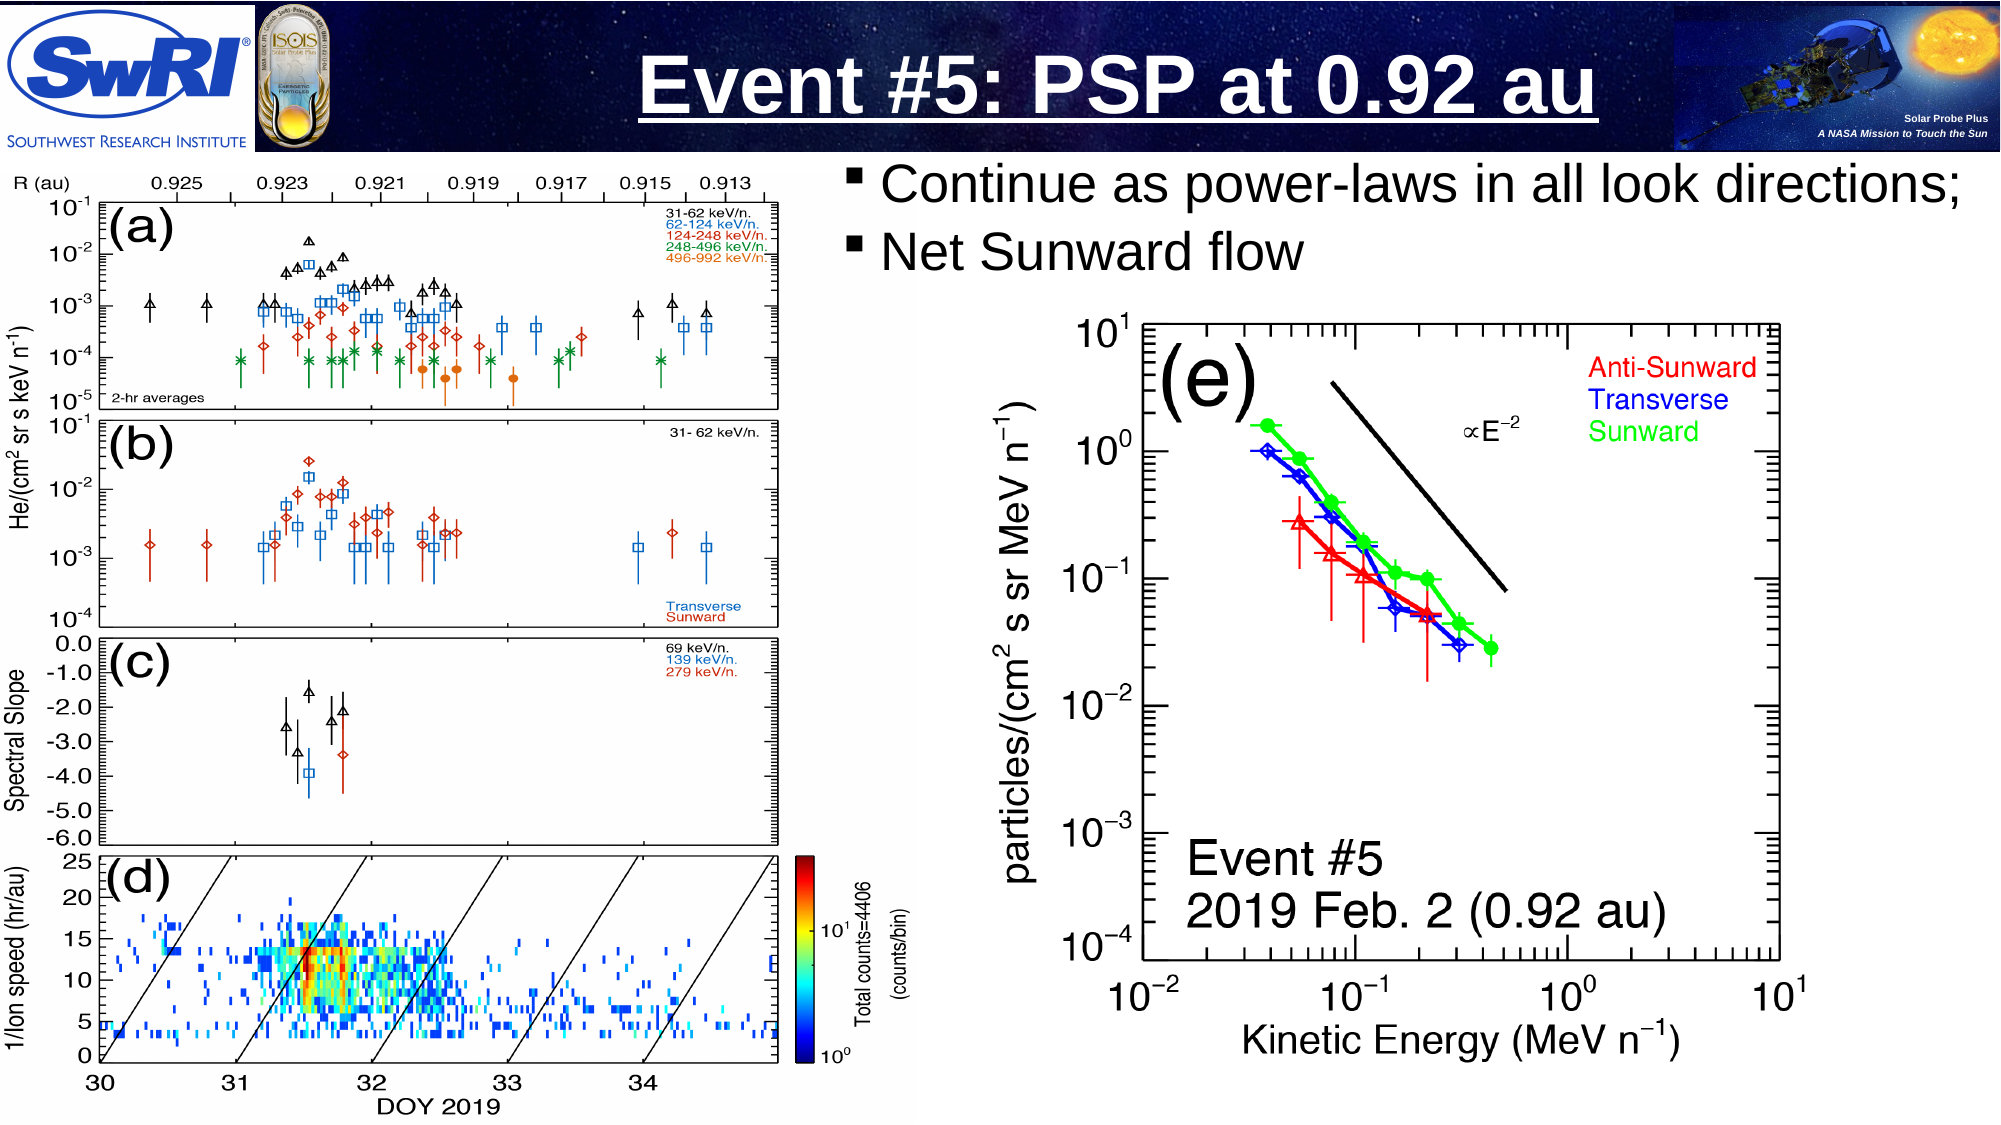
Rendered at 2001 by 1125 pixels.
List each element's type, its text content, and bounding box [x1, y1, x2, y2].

picture [0, 174, 916, 1125]
text_box Continue as power-laws in all look directions; Net Sunward flow [842, 153, 2000, 309]
picture [0, 1, 2001, 152]
picture [983, 295, 1828, 1073]
title Event #5: PSP at 0.92 au [637, 24, 1672, 136]
